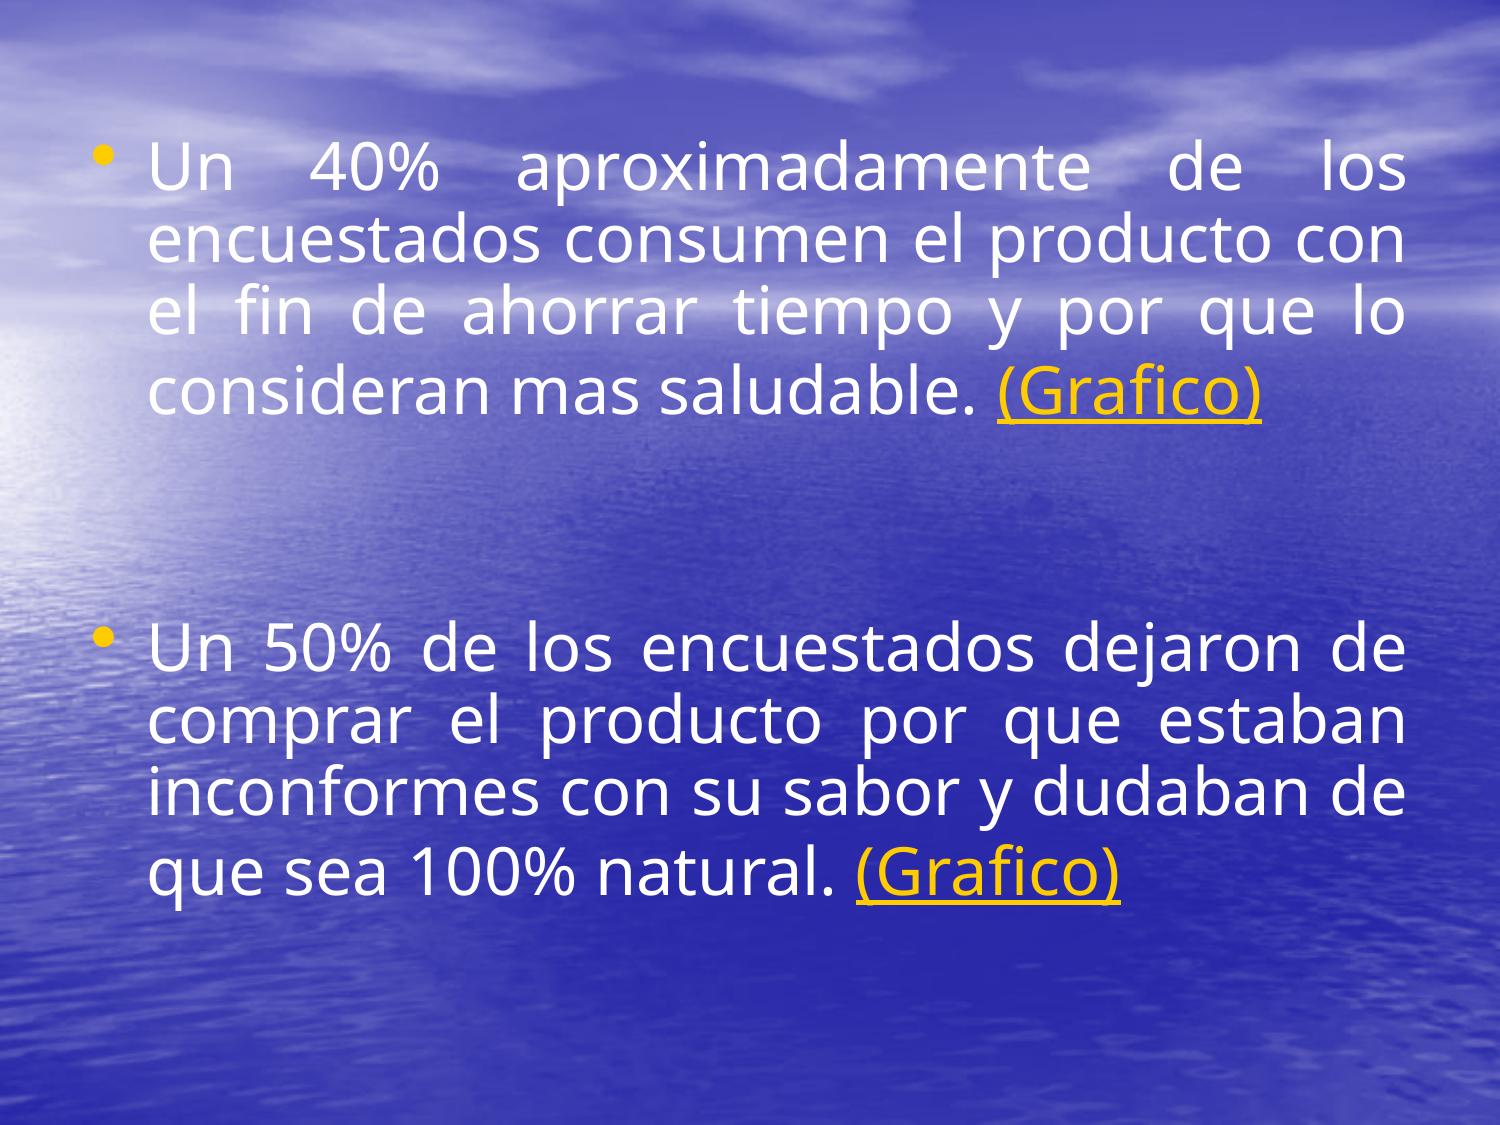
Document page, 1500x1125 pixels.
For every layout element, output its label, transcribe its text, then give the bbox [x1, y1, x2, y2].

list Un 40% aproximadamente de los encuestados consumen el producto con el fin de ahorrar tiempo y por que lo consideran mas saludable. (Grafico) Un 50% de los encuestados dejaron de comprar el producto por que estaban inconformes con su sabor y dudaban de que sea 100% natural. (Grafico) [74, 125, 1426, 988]
